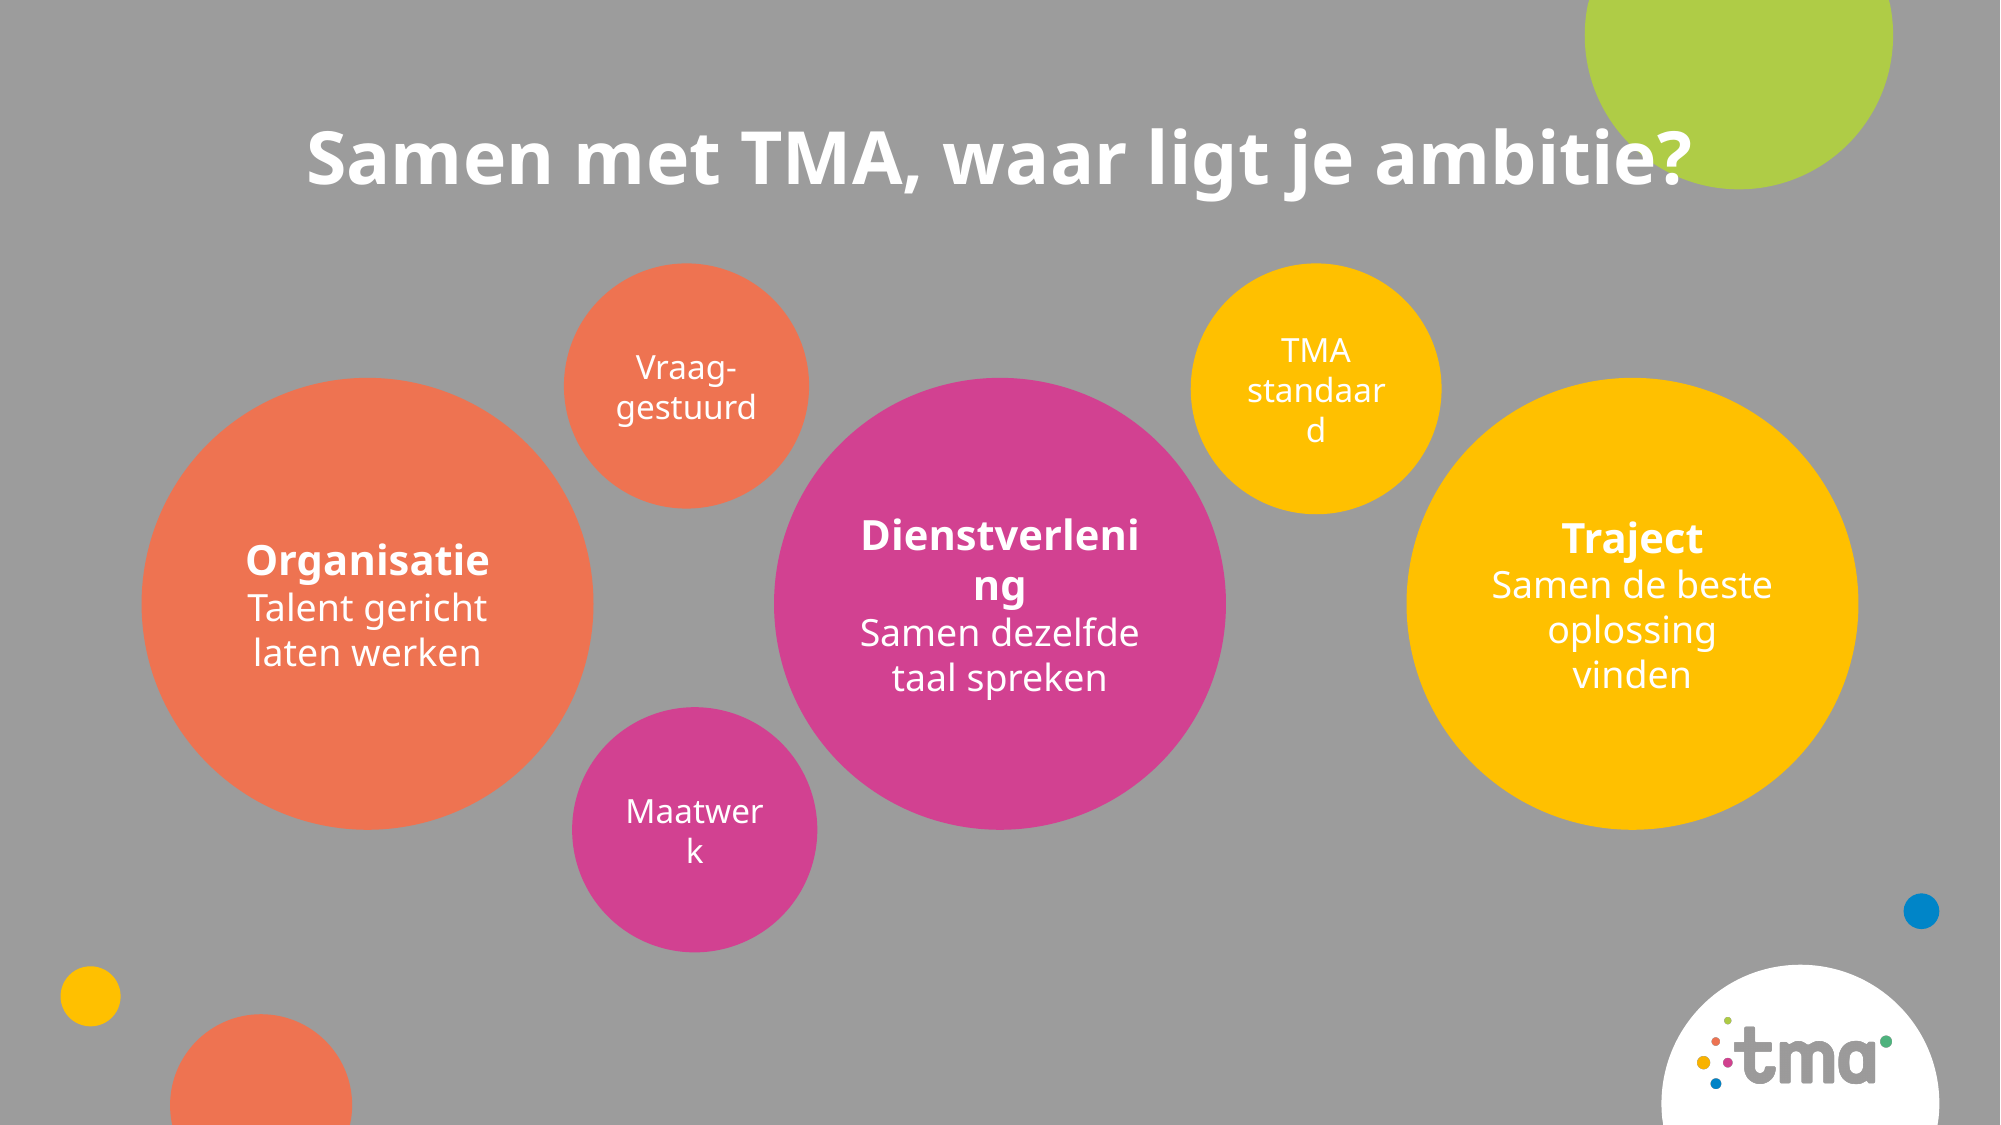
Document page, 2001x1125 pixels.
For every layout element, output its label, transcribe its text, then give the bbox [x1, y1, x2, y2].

text_box Dienstverlening Samen dezelfde taal spreken [774, 377, 1226, 830]
text_box Maatwerk [572, 707, 818, 953]
text_box Organisatie Talent gericht laten werken [140, 376, 595, 831]
picture [1697, 1017, 1892, 1089]
text_box TMA standaard [1190, 263, 1442, 515]
title Samen met TMA, waar ligt je ambitie? [275, 113, 1725, 217]
text_box Traject Samen de beste oplossing vinden [1406, 377, 1859, 830]
text_box Vraag- gestuurd [563, 263, 810, 509]
